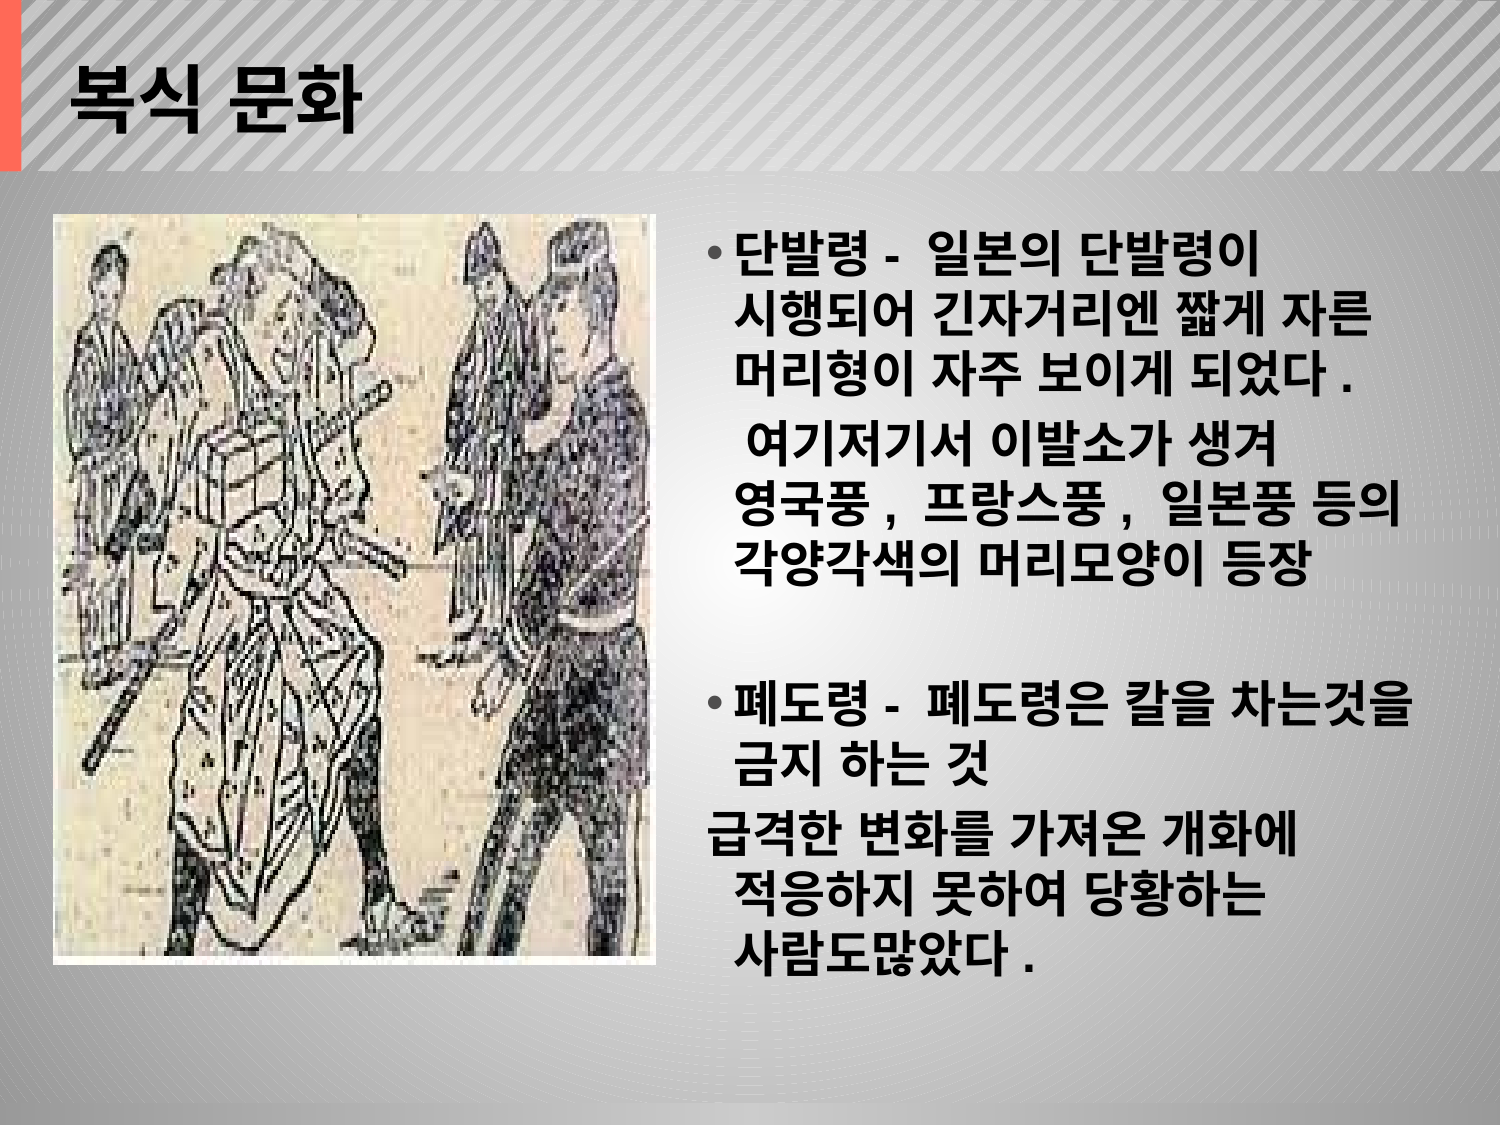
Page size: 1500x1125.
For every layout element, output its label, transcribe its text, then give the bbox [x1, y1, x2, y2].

title 복식 문화 [53, 20, 1444, 175]
list 단발령- 일본의 단발령이 시행되어 긴자거리엔 짧게 자른 머리형이 자주 보이게 되었다. 여기저기서 이발소가 생겨 영국풍, 프랑스풍, 일본풍 등의 각양각색의 머리모양이 등장 폐도령- 폐도령은 칼을 차는것을 금지 하는 것 급격한 변화를 가져온 개화에 적응하지 못하여 당황하는 사람도많았다. [690, 214, 1444, 1029]
picture [53, 214, 656, 965]
